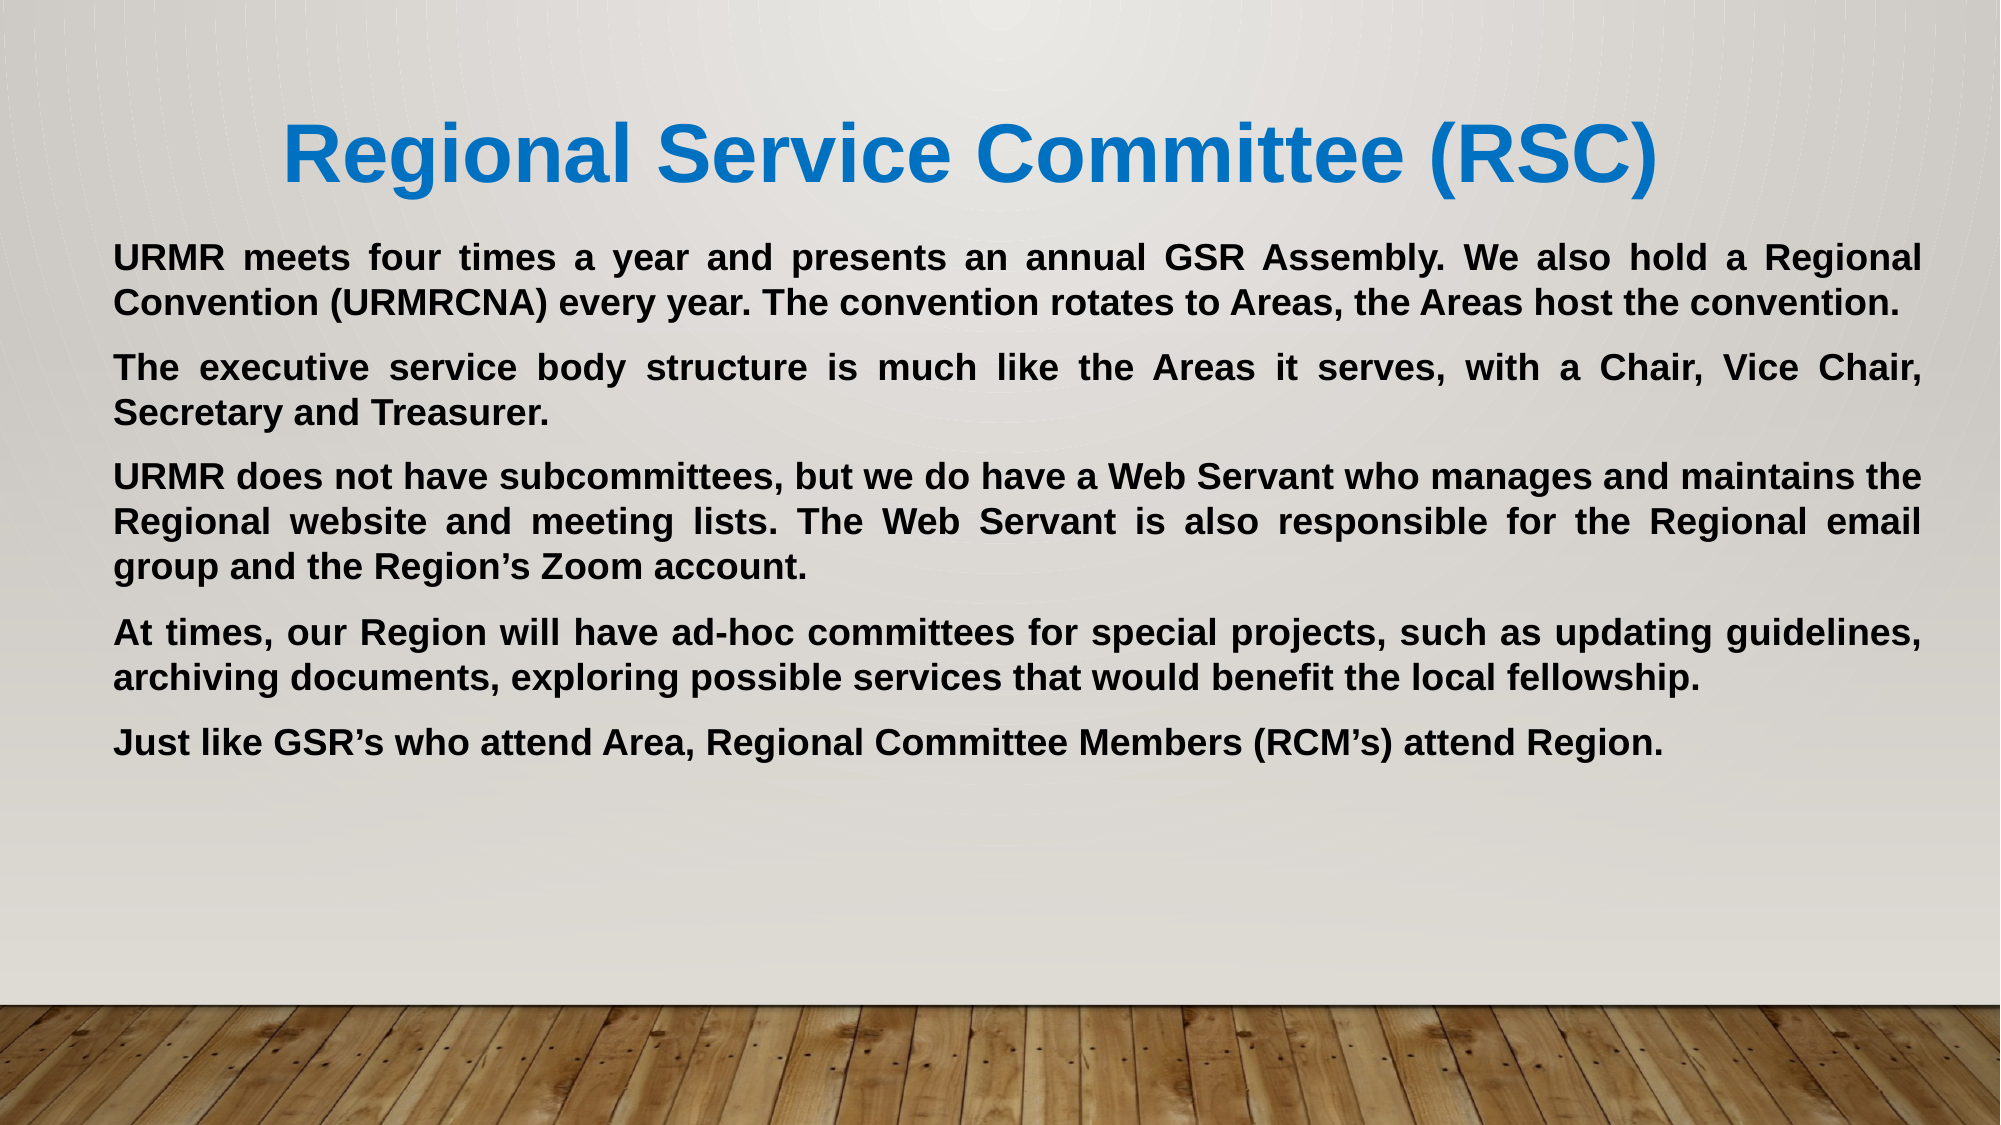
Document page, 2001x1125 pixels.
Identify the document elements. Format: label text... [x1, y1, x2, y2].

picture [0, 1005, 2000, 1125]
text_box Regional Service Committee (RSC) [98, 92, 1845, 207]
text_box URMR meets four times a year and presents an annual GSR Assembly. We also hold a Regional Convention (URMRCNA) every year. The convention rotates to Areas, the Areas host the convention. The executive service body structure is much like the Areas it serves, with a Chair, Vice Chair, Secretary and Treasurer. URMR does not have subcommittees, but we do have a Web Servant who manages and maintains the Regional website and meeting lists. The Web Servant is also responsible for the Regional email group and the Region’s Zoom account. At times, our Region will have ad-hoc committees for special projects, such as updating guidelines, archiving documents, exploring possible services that would benefit the local fellowship. Just like GSR’s who attend Area, Regional Committee Members (RCM’s) attend Region. [98, 225, 1939, 790]
